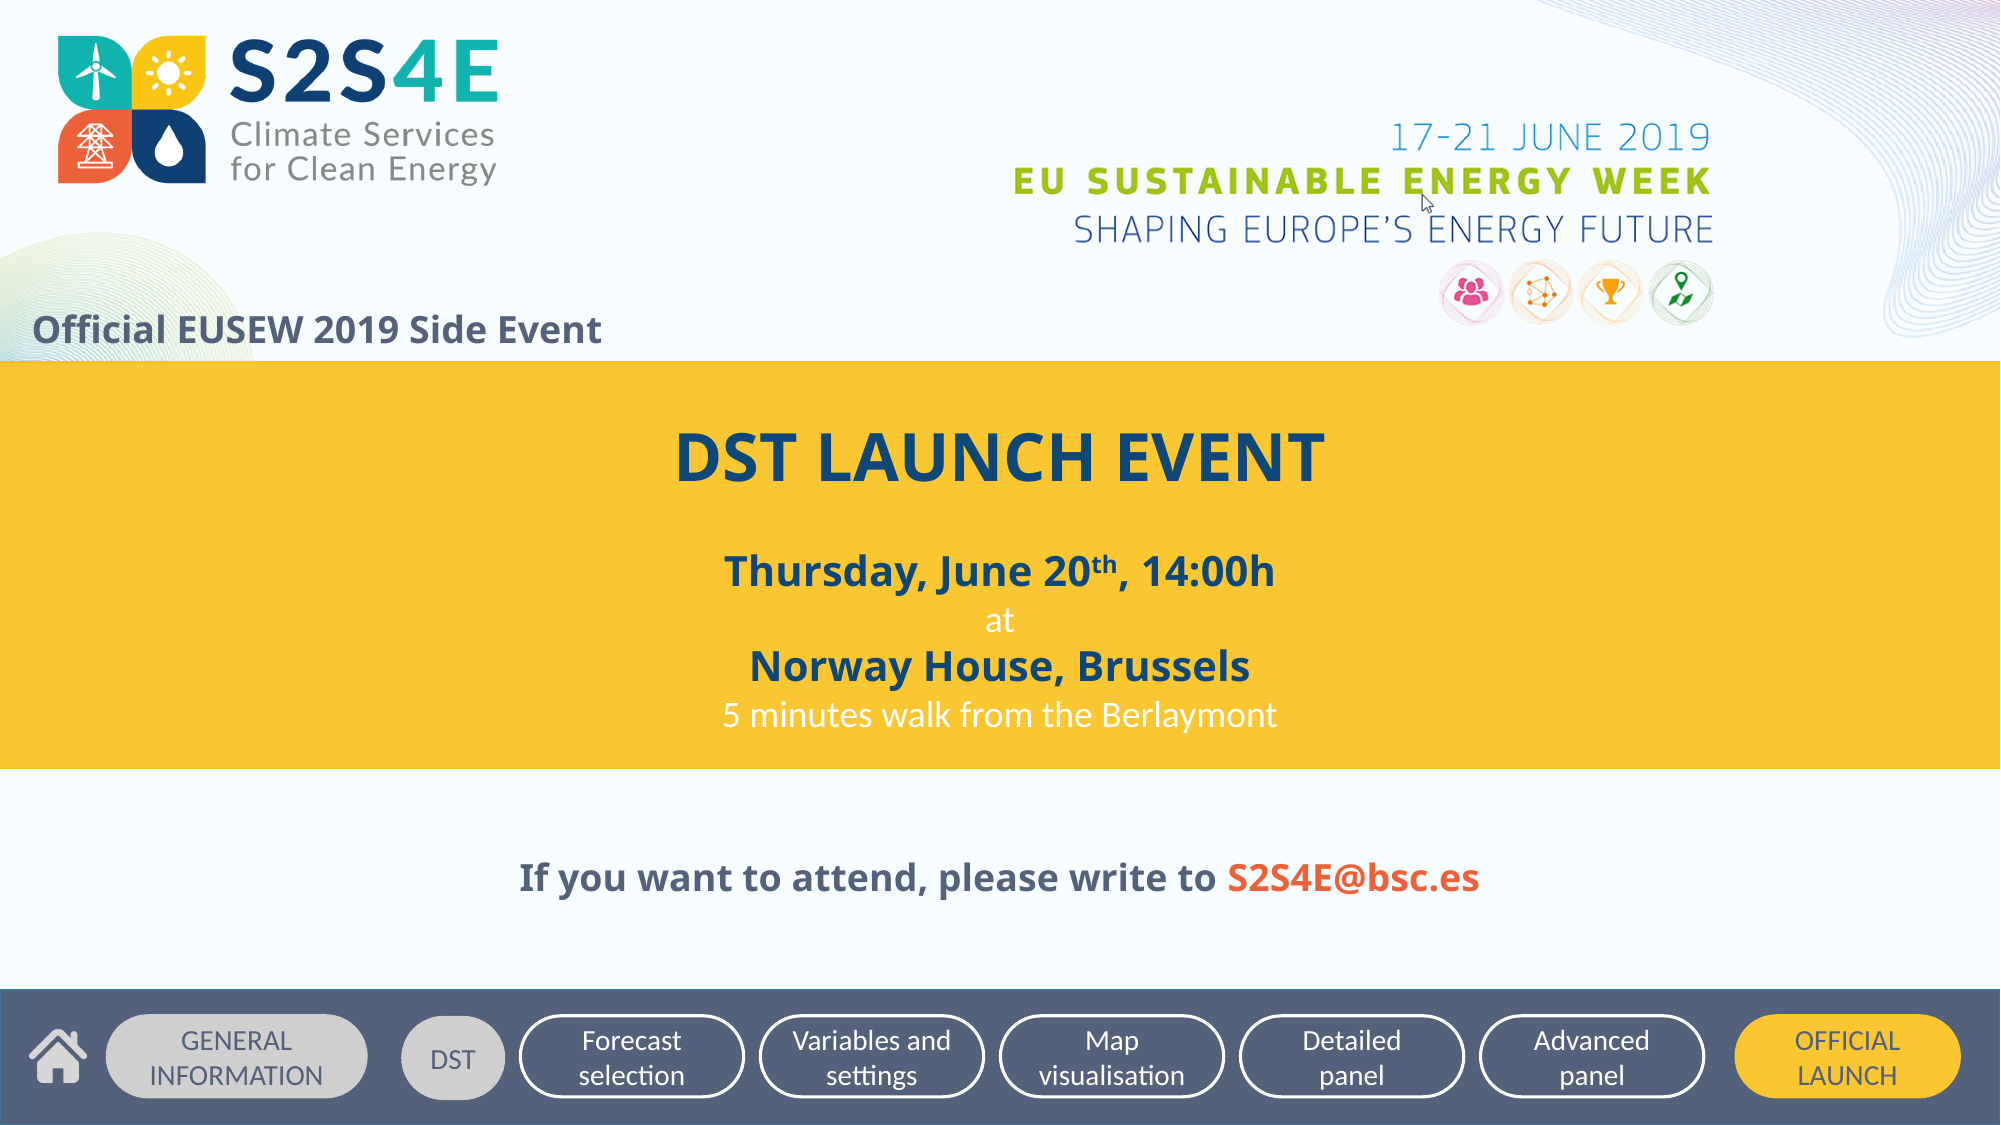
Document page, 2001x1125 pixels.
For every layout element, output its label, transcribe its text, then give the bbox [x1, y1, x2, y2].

picture [29, 1027, 87, 1085]
text_box Detailed panel [1239, 1014, 1465, 1098]
text_box Advanced panel [1479, 1014, 1705, 1098]
text_box GENERAL INFORMATION [106, 1014, 368, 1098]
picture [0, 767, 2000, 993]
text_box OFFICIAL LAUNCH [1735, 1014, 1961, 1098]
text_box DST LAUNCH EVENT Thursday, June 20th, 14:00h at Norway House, Brussels 5 minutes walk from the Berlaymont [0, 363, 2000, 767]
text_box DST [401, 1016, 505, 1100]
text_box [0, 993, 2000, 1125]
picture [0, 0, 2000, 363]
text_box Variables and settings [759, 1014, 985, 1098]
text_box Map visualisation [999, 1014, 1225, 1098]
text_box Forecast selection [519, 1014, 745, 1098]
